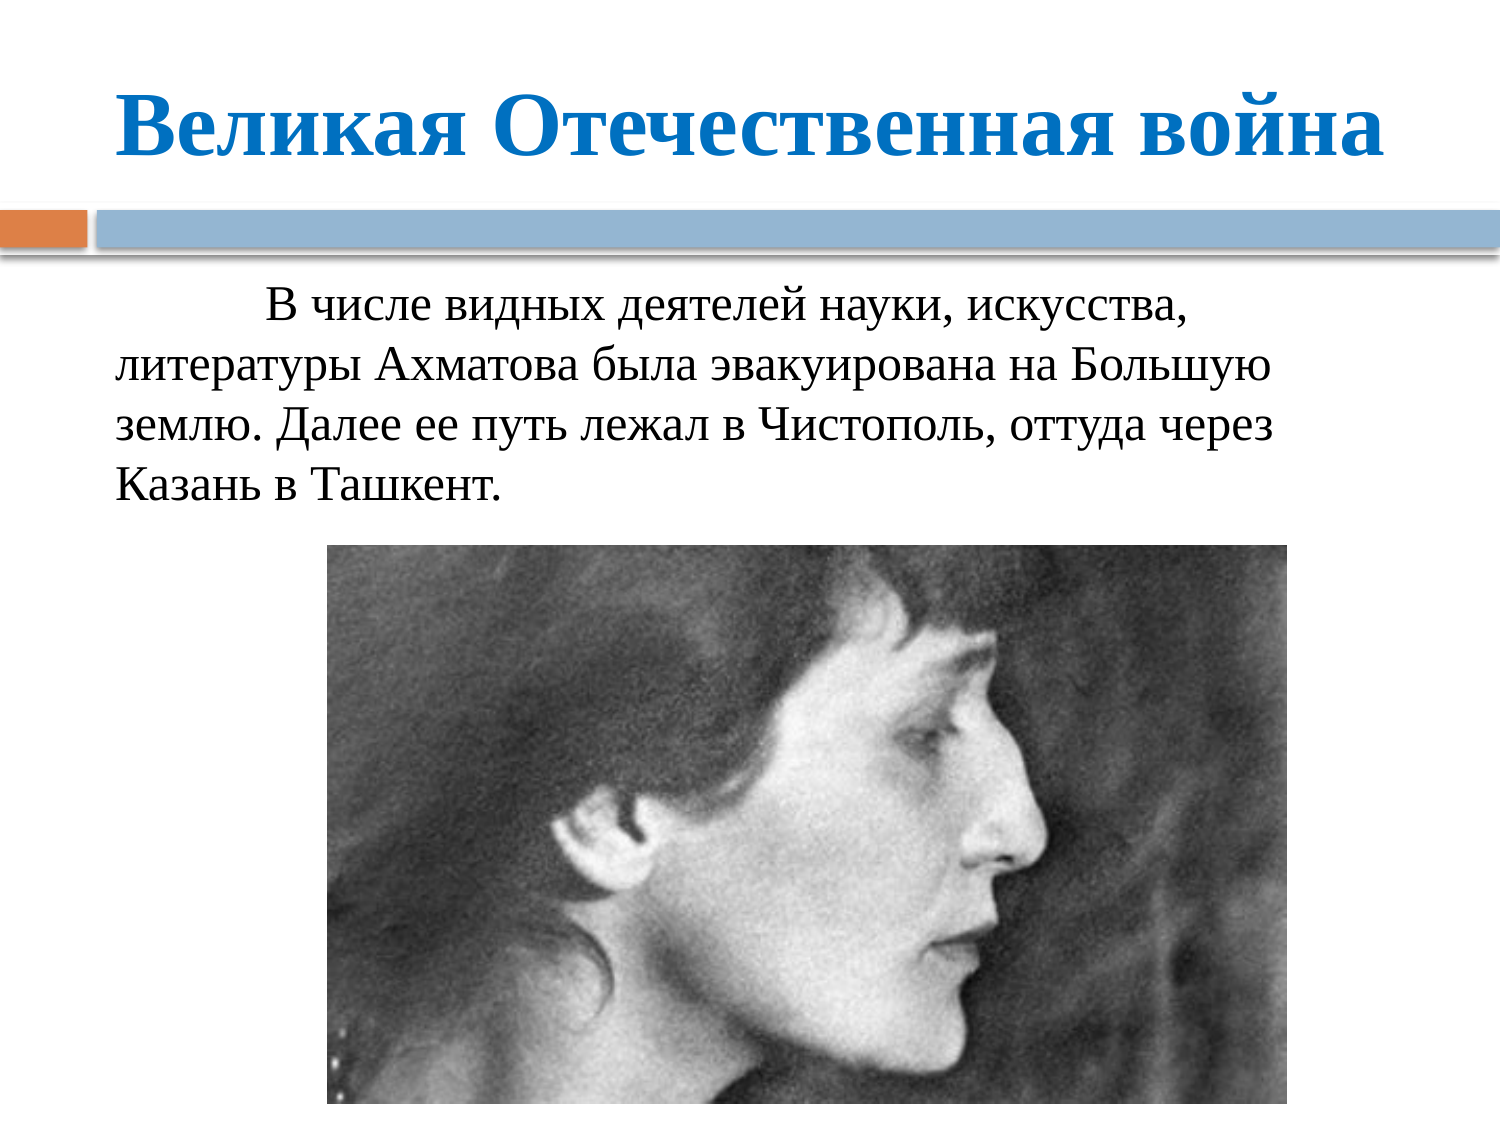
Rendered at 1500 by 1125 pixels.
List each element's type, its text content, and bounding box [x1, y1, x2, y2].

list В числе видных деятелей науки, искусства, литературы Ахматова была эвакуирована на Большую землю. Далее ее путь лежал в Чистополь, оттуда через Казань в Ташкент. [100, 262, 1438, 1000]
picture [327, 545, 1287, 1105]
title Великая Отечественная война [100, 37, 1438, 200]
